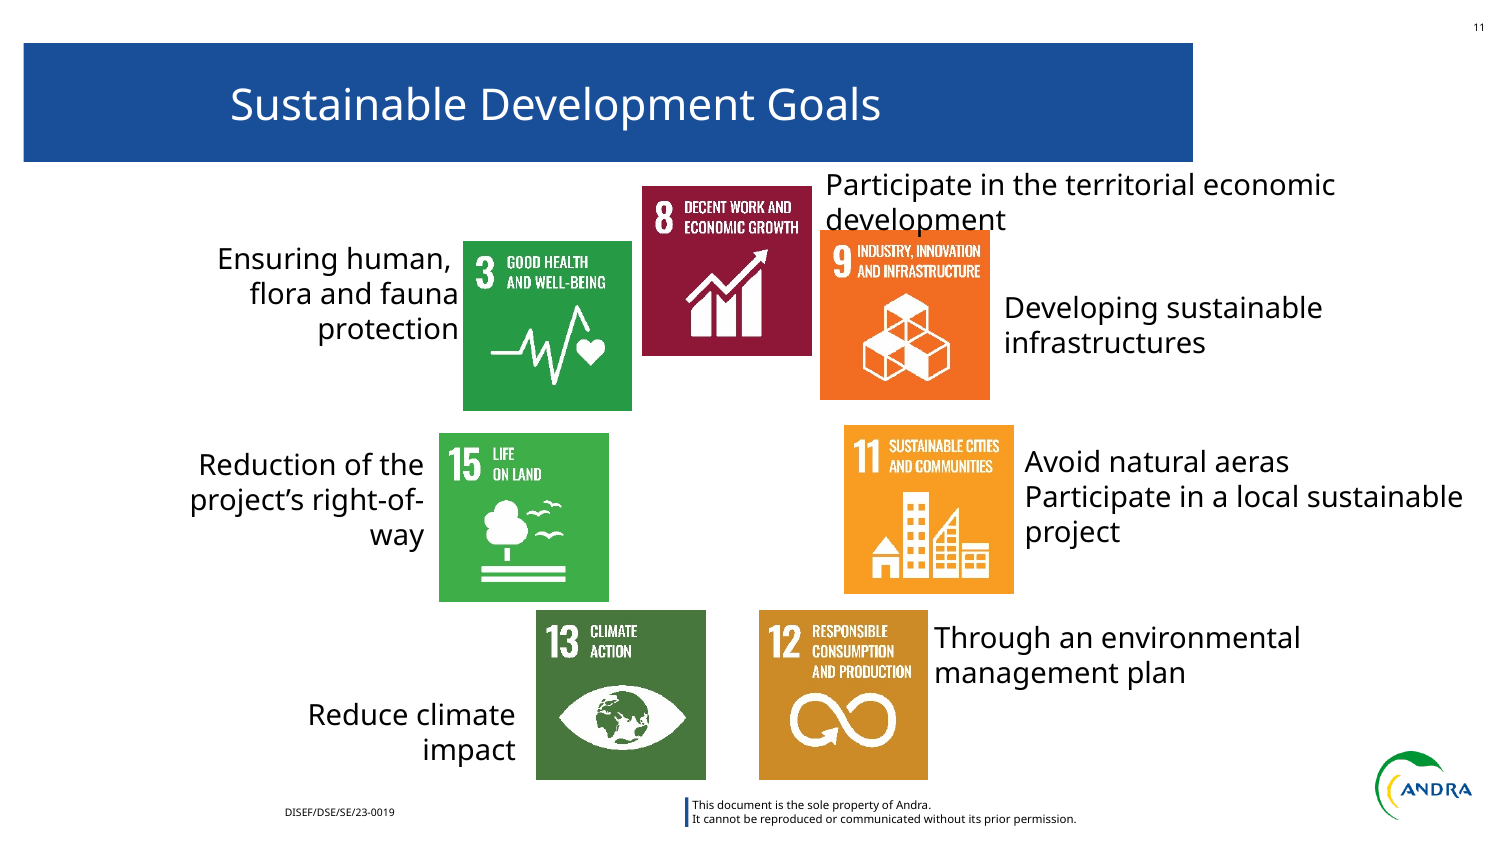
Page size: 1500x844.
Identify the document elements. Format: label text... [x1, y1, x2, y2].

text_box Developing sustainable infrastructures [996, 281, 1500, 367]
slide_number 11 [1435, 0, 1500, 59]
picture [844, 424, 1014, 595]
picture [439, 432, 609, 603]
picture [758, 610, 929, 780]
text_box Avoid natural aeras Participate in a local sustainable project [1019, 435, 1500, 556]
text_box Reduce climate impact [243, 688, 531, 774]
footer DISEF/DSE/SE/23-0019 [230, 782, 450, 843]
text_box Reduction of the project’s right-of-way [151, 438, 433, 559]
text_box Ensuring human, flora and fauna protection [117, 232, 474, 353]
title Sustainable Development Goals [23, 43, 1193, 162]
picture [536, 610, 706, 780]
picture [642, 186, 812, 356]
picture [1375, 751, 1472, 820]
text_box Through an environmental management plan [932, 612, 1388, 697]
picture [820, 230, 990, 400]
text_box Participate in the territorial economic development [810, 158, 1500, 244]
picture [462, 241, 633, 411]
